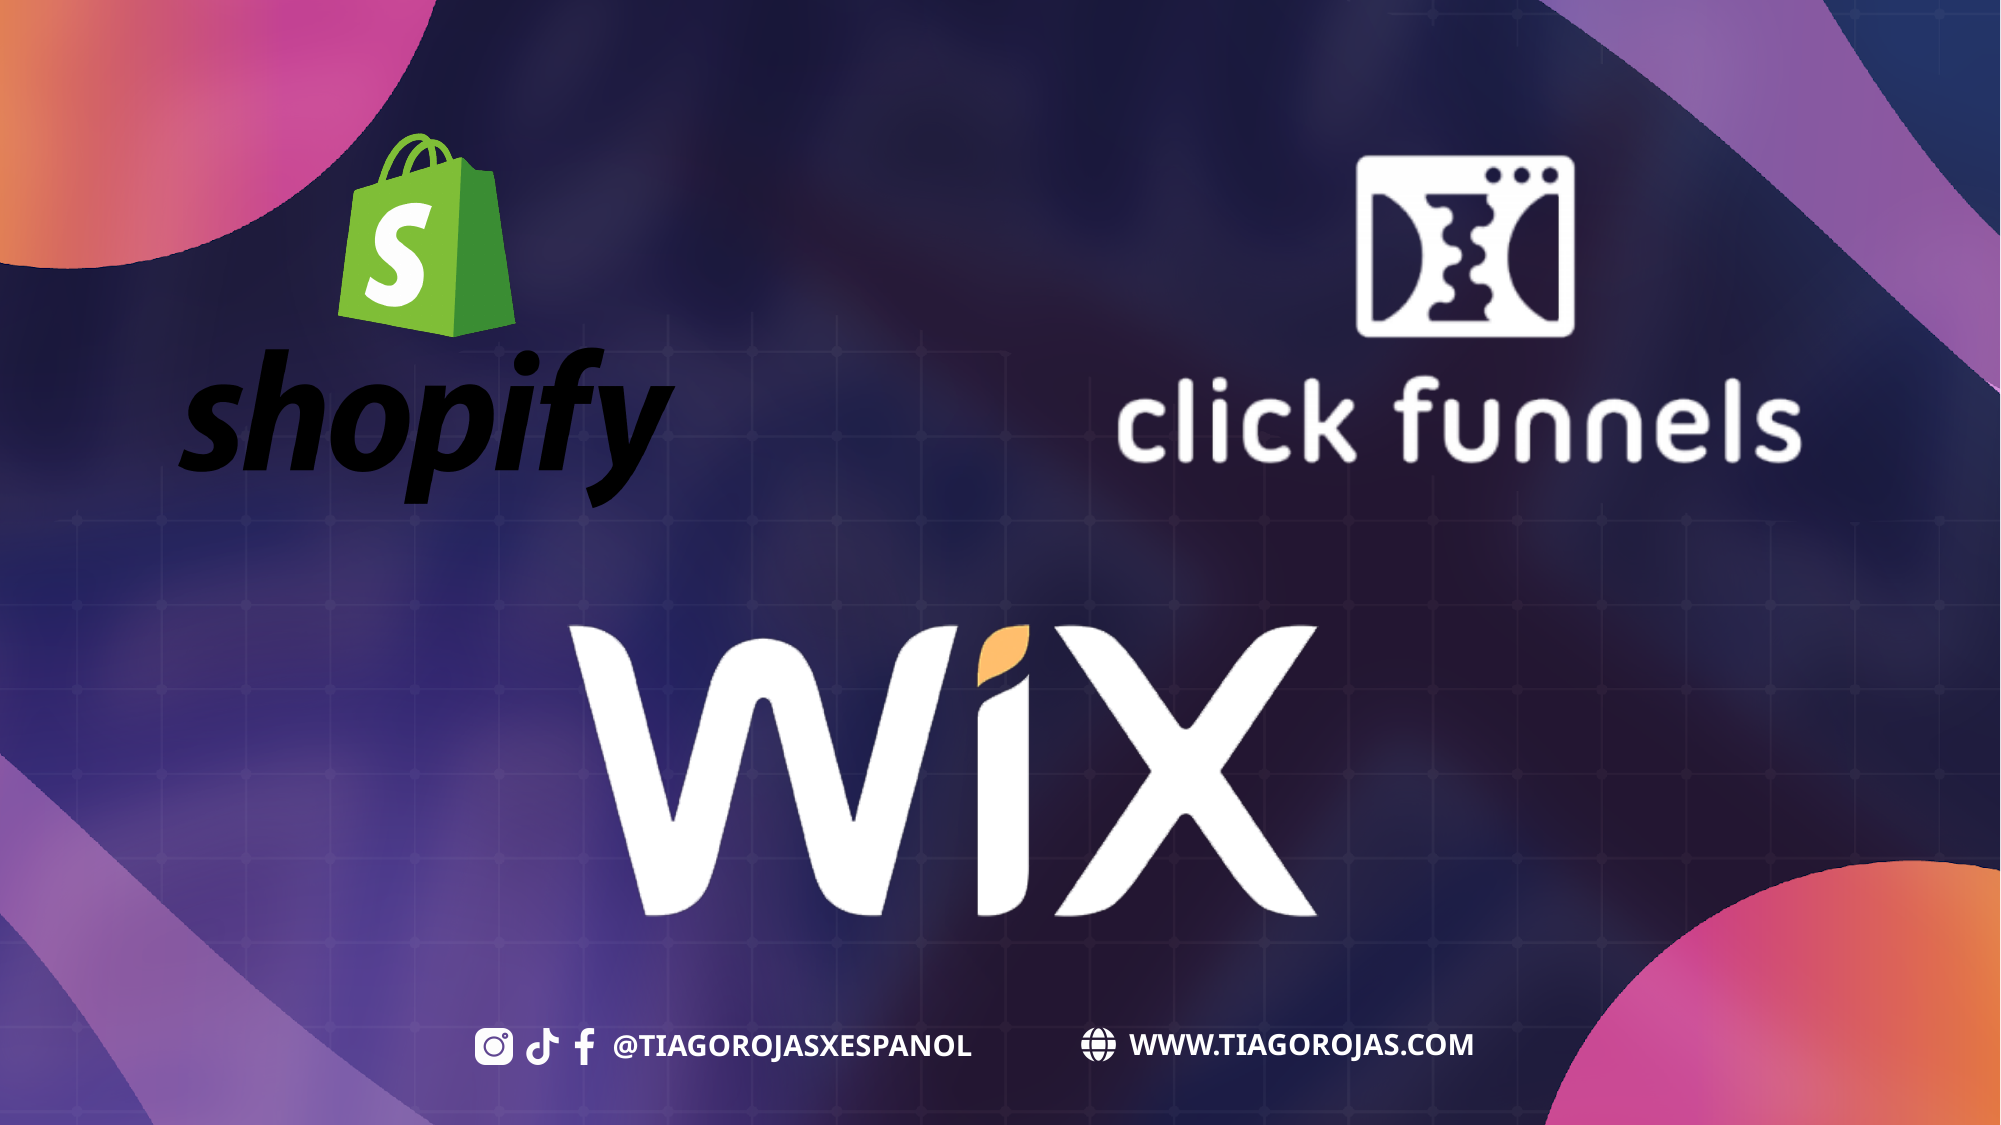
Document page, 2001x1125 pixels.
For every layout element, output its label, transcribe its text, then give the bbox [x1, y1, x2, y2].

text_box WWW.TIAGOROJAS.COM [1114, 1011, 1549, 1077]
text_box @TIAGOROJASXESPANOL [597, 1012, 1033, 1078]
picture [0, 0, 2001, 1125]
